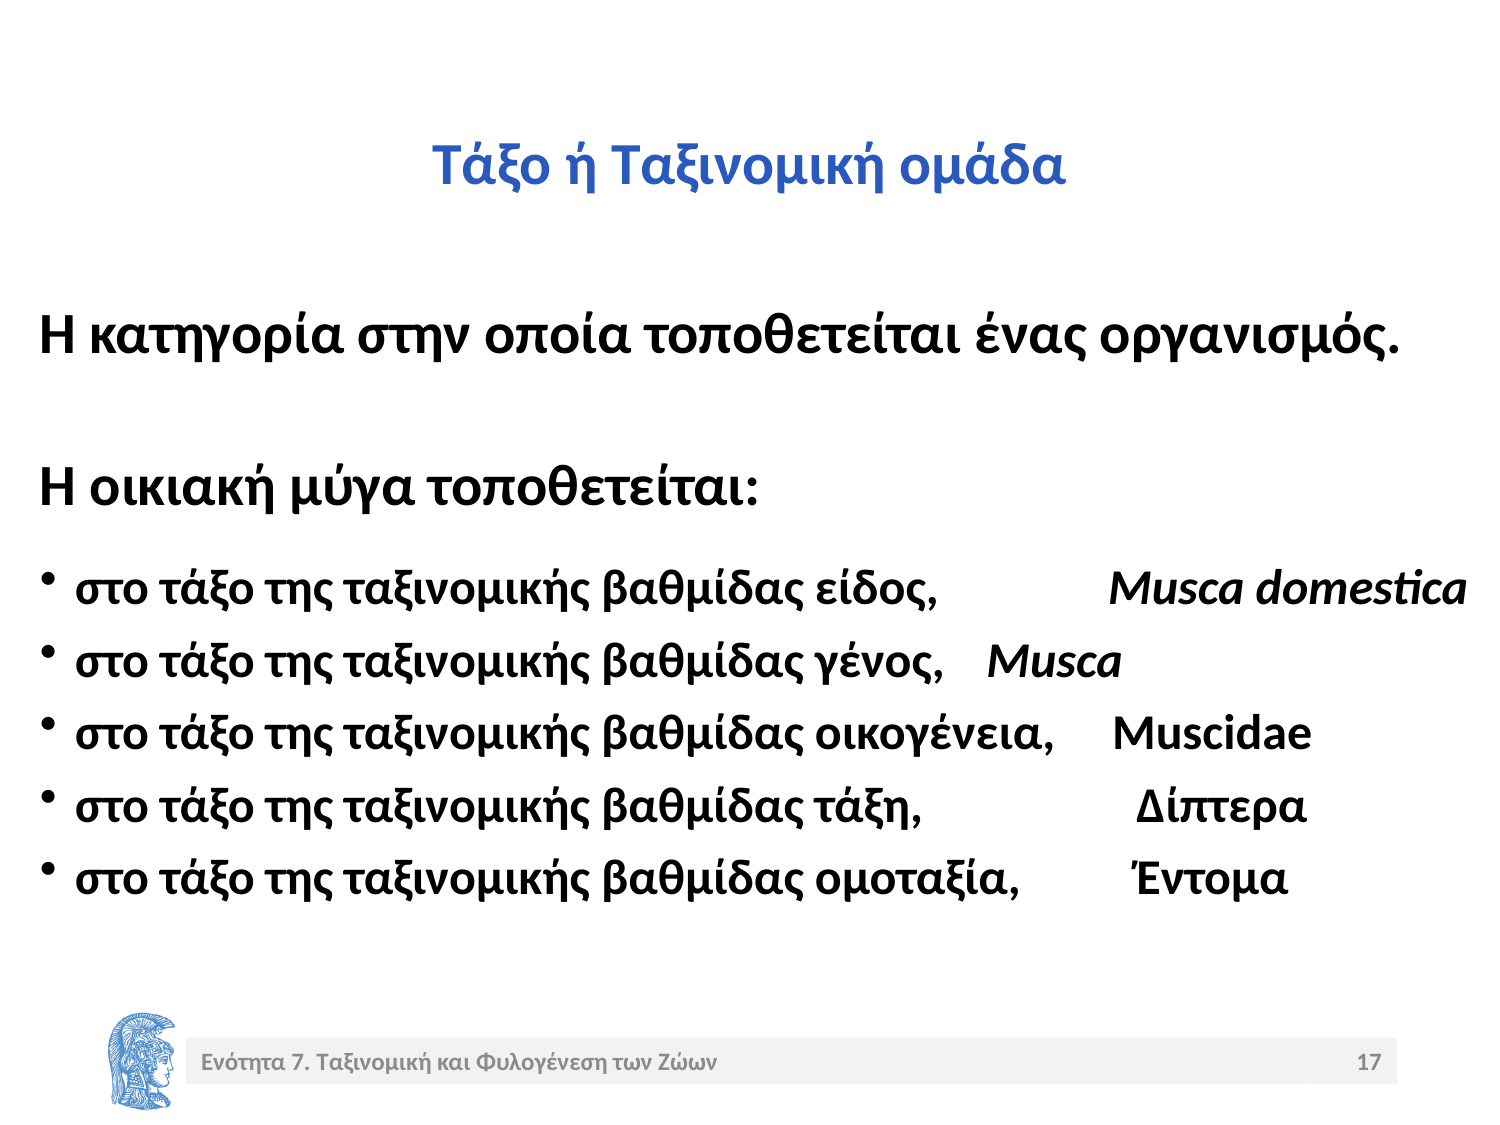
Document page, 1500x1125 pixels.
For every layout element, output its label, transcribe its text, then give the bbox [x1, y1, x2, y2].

slide_number 17 [1306, 1037, 1397, 1084]
picture [103, 1011, 186, 1114]
title Τάξο ή Ταξινομική ομάδα [103, 59, 1397, 278]
text_box Η κατηγορία στην οποία τοποθετείται ένας οργανισμός. Η οικιακή μύγα τοποθετείται: στο τάξο της ταξινομικής βαθμίδας είδος, Musca domestica στο τάξο της ταξινομικής βαθμίδας γένος, Musca στο τάξο της ταξινομικής βαθμίδας οικογένεια, Muscidae στο τάξο της ταξινομικής βαθμίδας τάξη, Δίπτερα στο τάξο της ταξινομικής βαθμίδας ομοταξία, Έντομα [24, 287, 1500, 913]
footer Ενότητα 7. Ταξινομική και Φυλογένεση των Ζώων [186, 1037, 1306, 1084]
